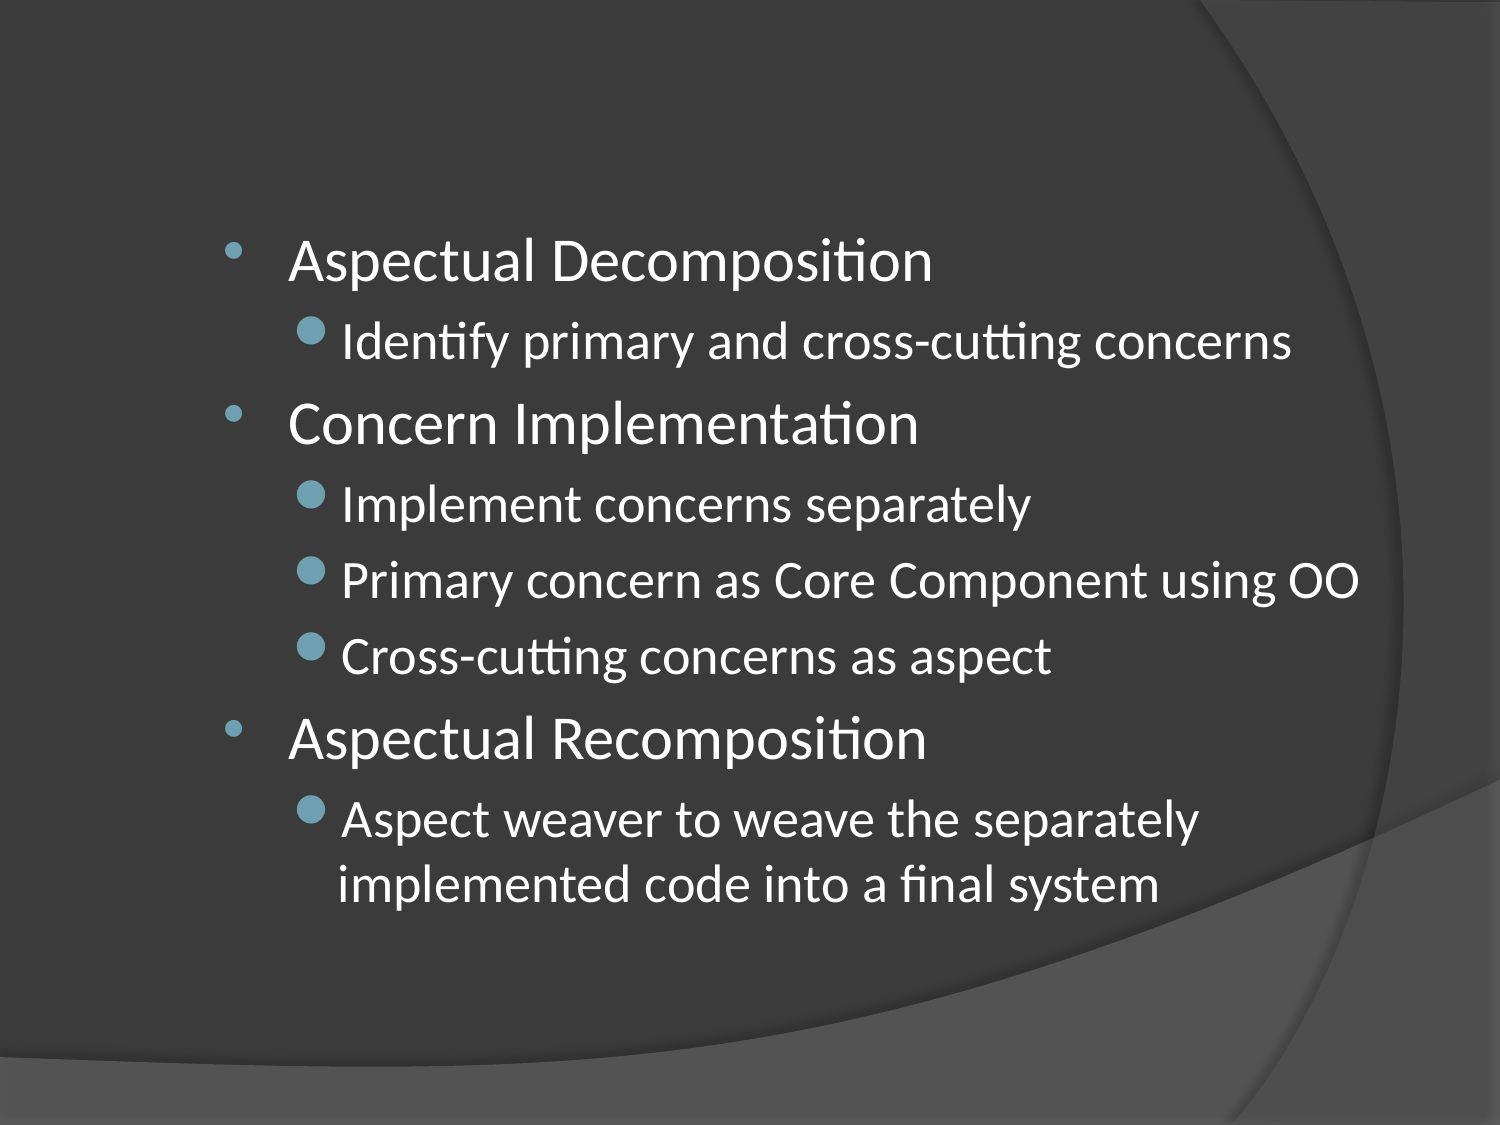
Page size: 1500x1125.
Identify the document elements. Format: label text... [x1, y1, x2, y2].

list Aspectual Decomposition Identify primary and cross-cutting concerns Concern Implementation Implement concerns separately Primary concern as Core Component using OO Cross-cutting concerns as aspect Aspectual Recomposition Aspect weaver to weave the separately implemented code into a final system [204, 77, 1442, 1056]
